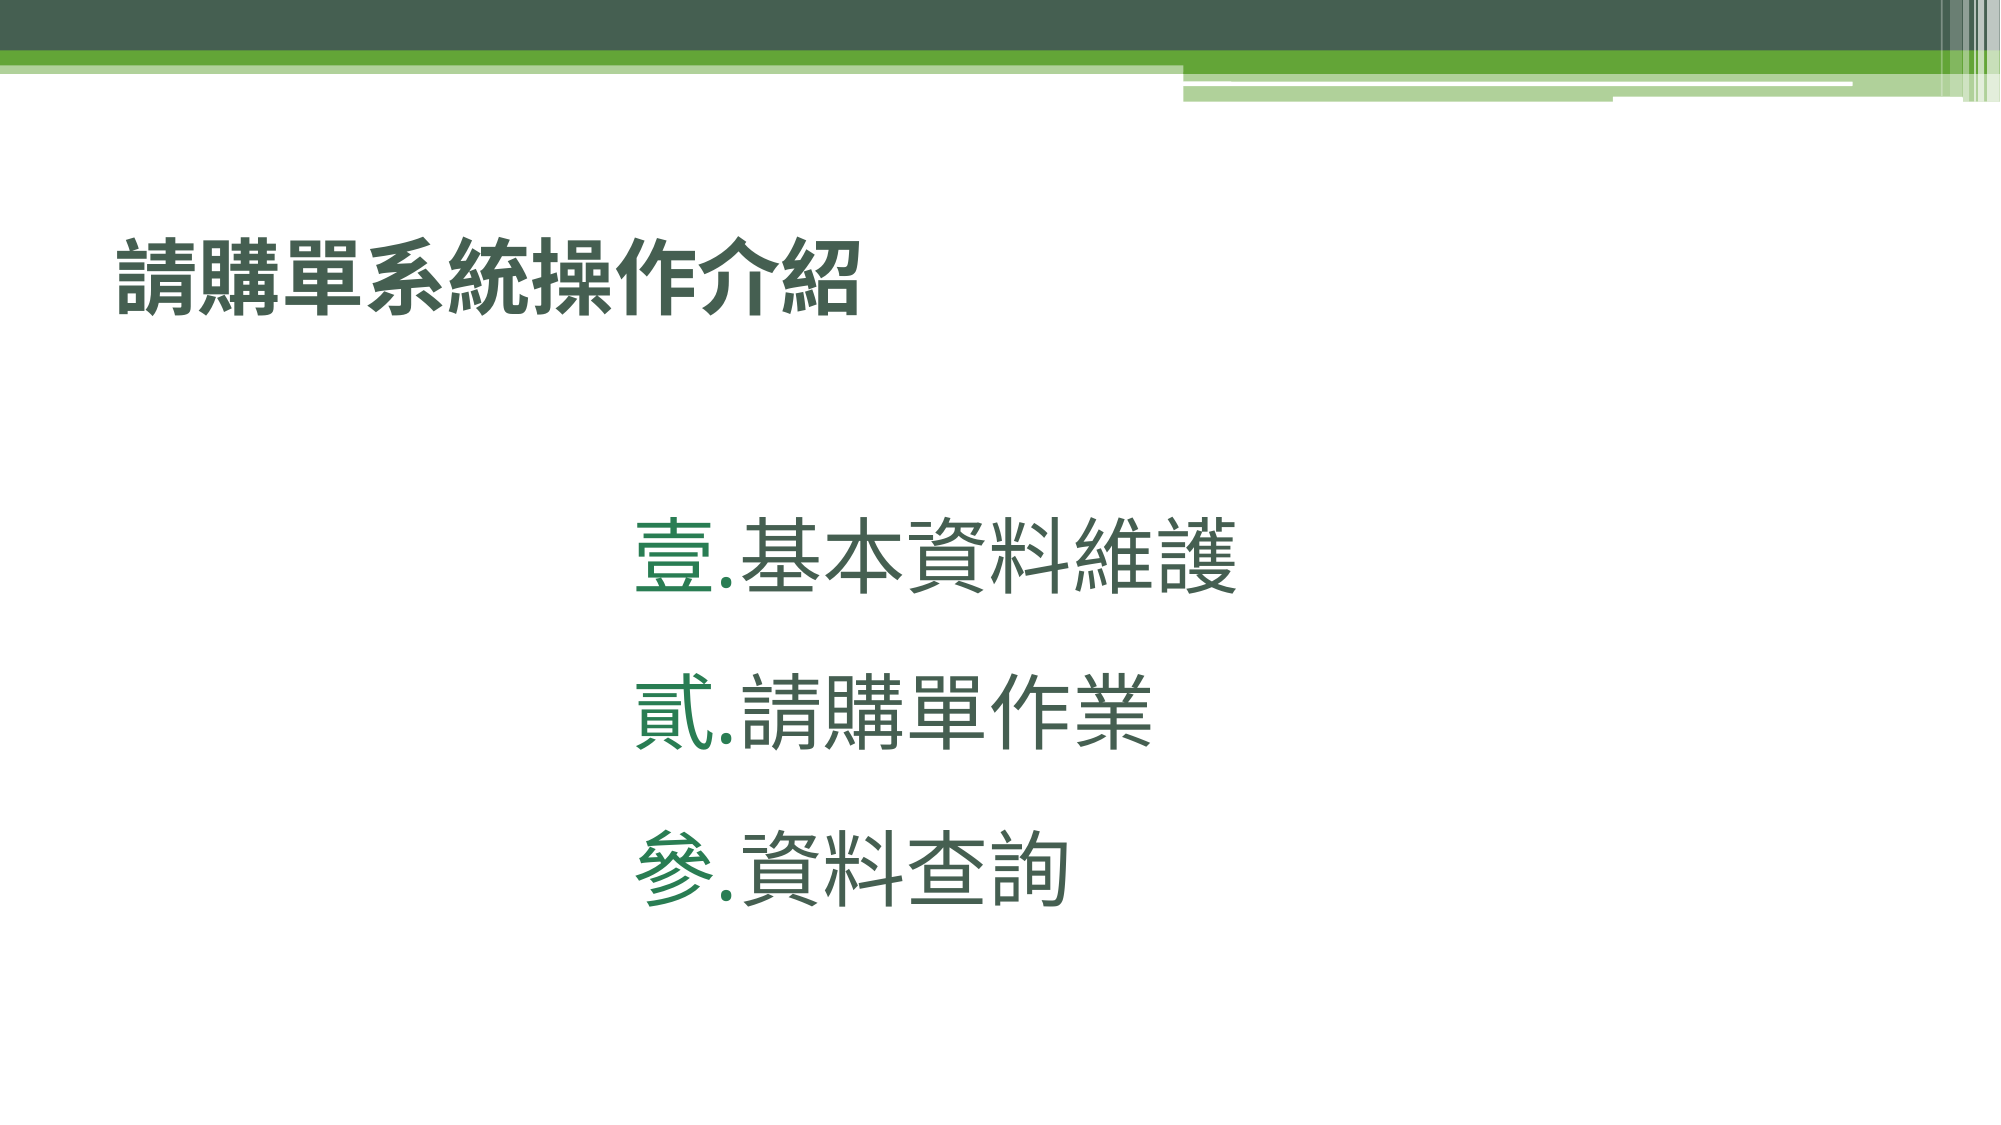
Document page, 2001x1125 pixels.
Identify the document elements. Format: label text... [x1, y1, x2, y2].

list 基本資料維護 請購單作業 資料查詢 [99, 368, 1900, 1003]
title 請購單系統操作介紹 [99, 187, 1900, 363]
